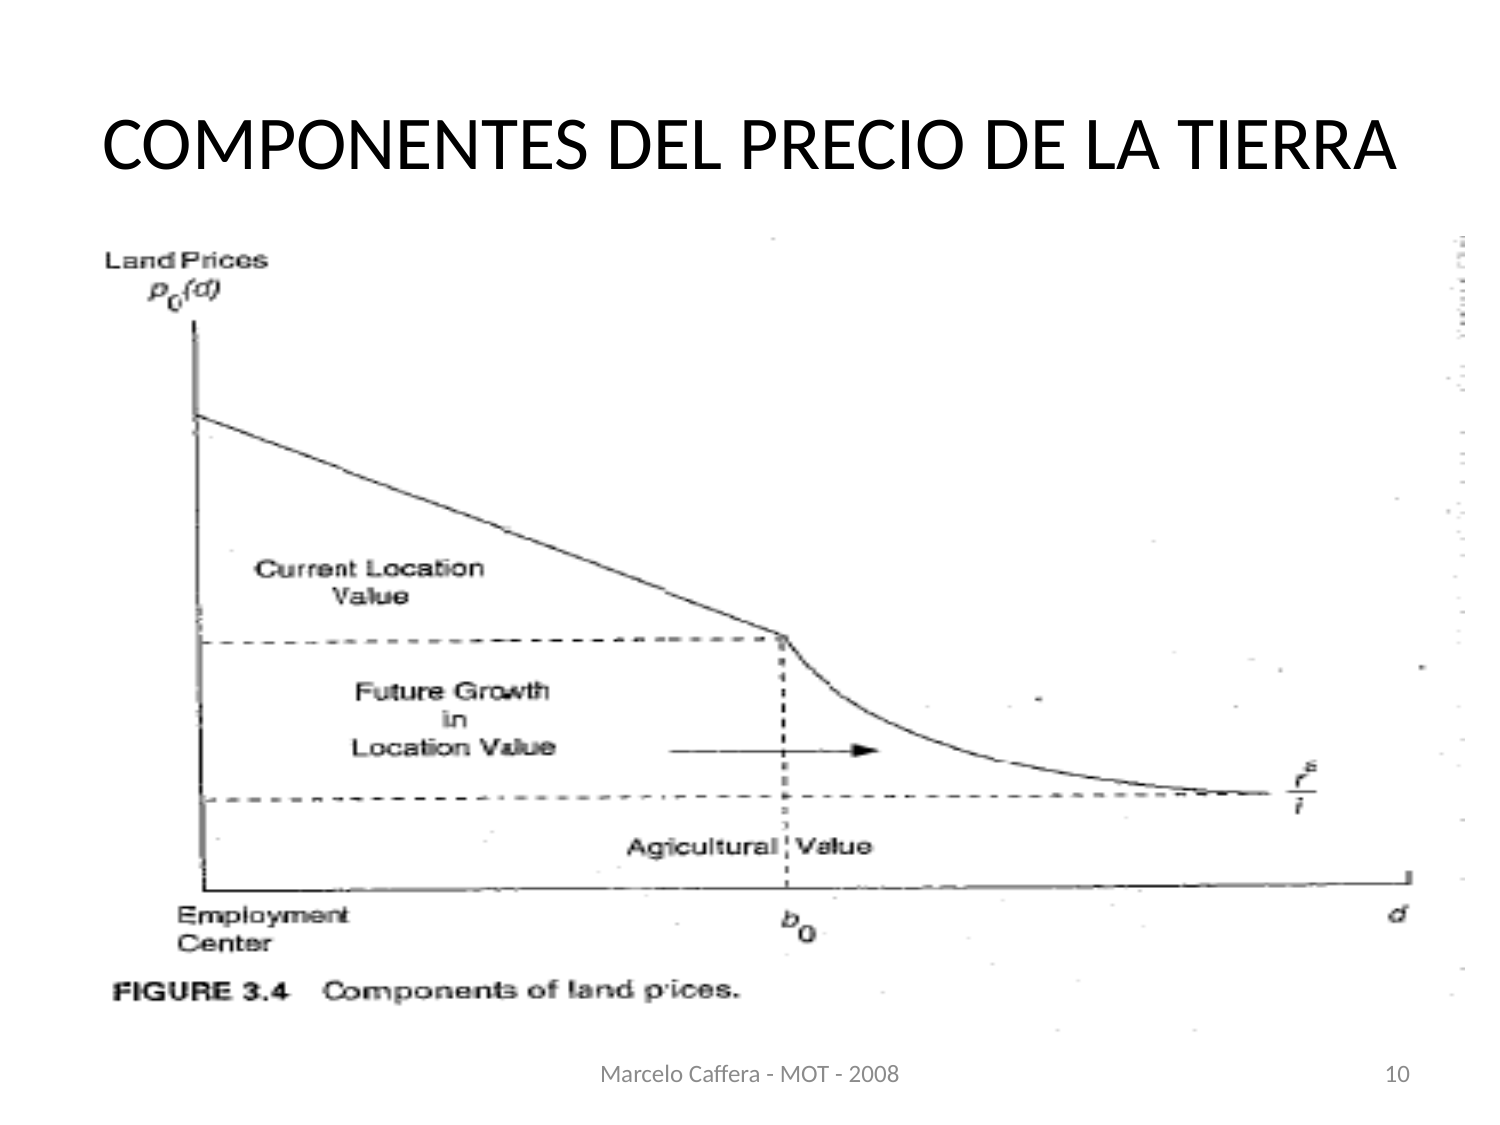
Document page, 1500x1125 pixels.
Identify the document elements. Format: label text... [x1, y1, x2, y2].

title COMPONENTES DEL PRECIO DE LA TIERRA [75, 45, 1425, 233]
slide_number 10 [1074, 1059, 1425, 1103]
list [70, 236, 1466, 1052]
footer Marcelo Caffera - MOT - 2008 [512, 1059, 988, 1103]
